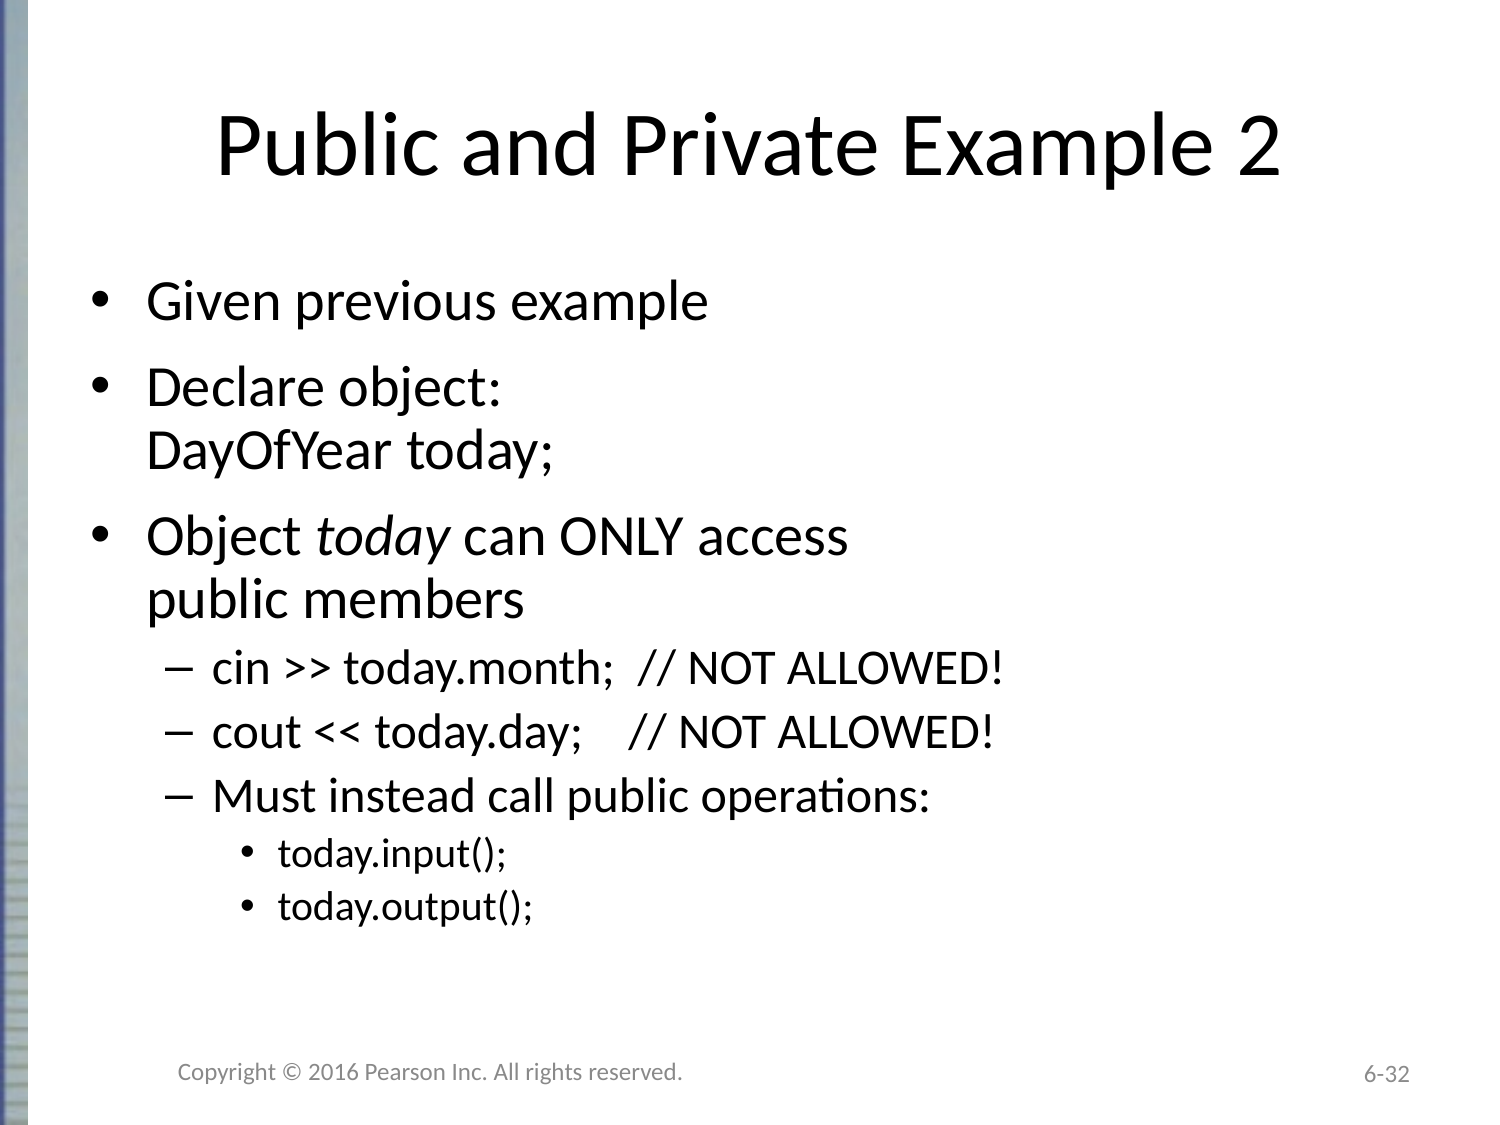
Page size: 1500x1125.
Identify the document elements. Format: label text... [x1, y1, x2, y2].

title Public and Private Example 2 [75, 45, 1425, 233]
slide_number 6-32 [1074, 1042, 1425, 1103]
footer Copyright © 2016 Pearson Inc. All rights reserved. [75, 1040, 788, 1100]
list Given previous example Declare object: DayOfYear today; Object today can ONLY access public members cin >> today.month; // NOT ALLOWED! cout << today.day; // NOT ALLOWED! Must instead call public operations: today.input(); today.output(); [75, 262, 1425, 1005]
picture [0, 0, 28, 1125]
